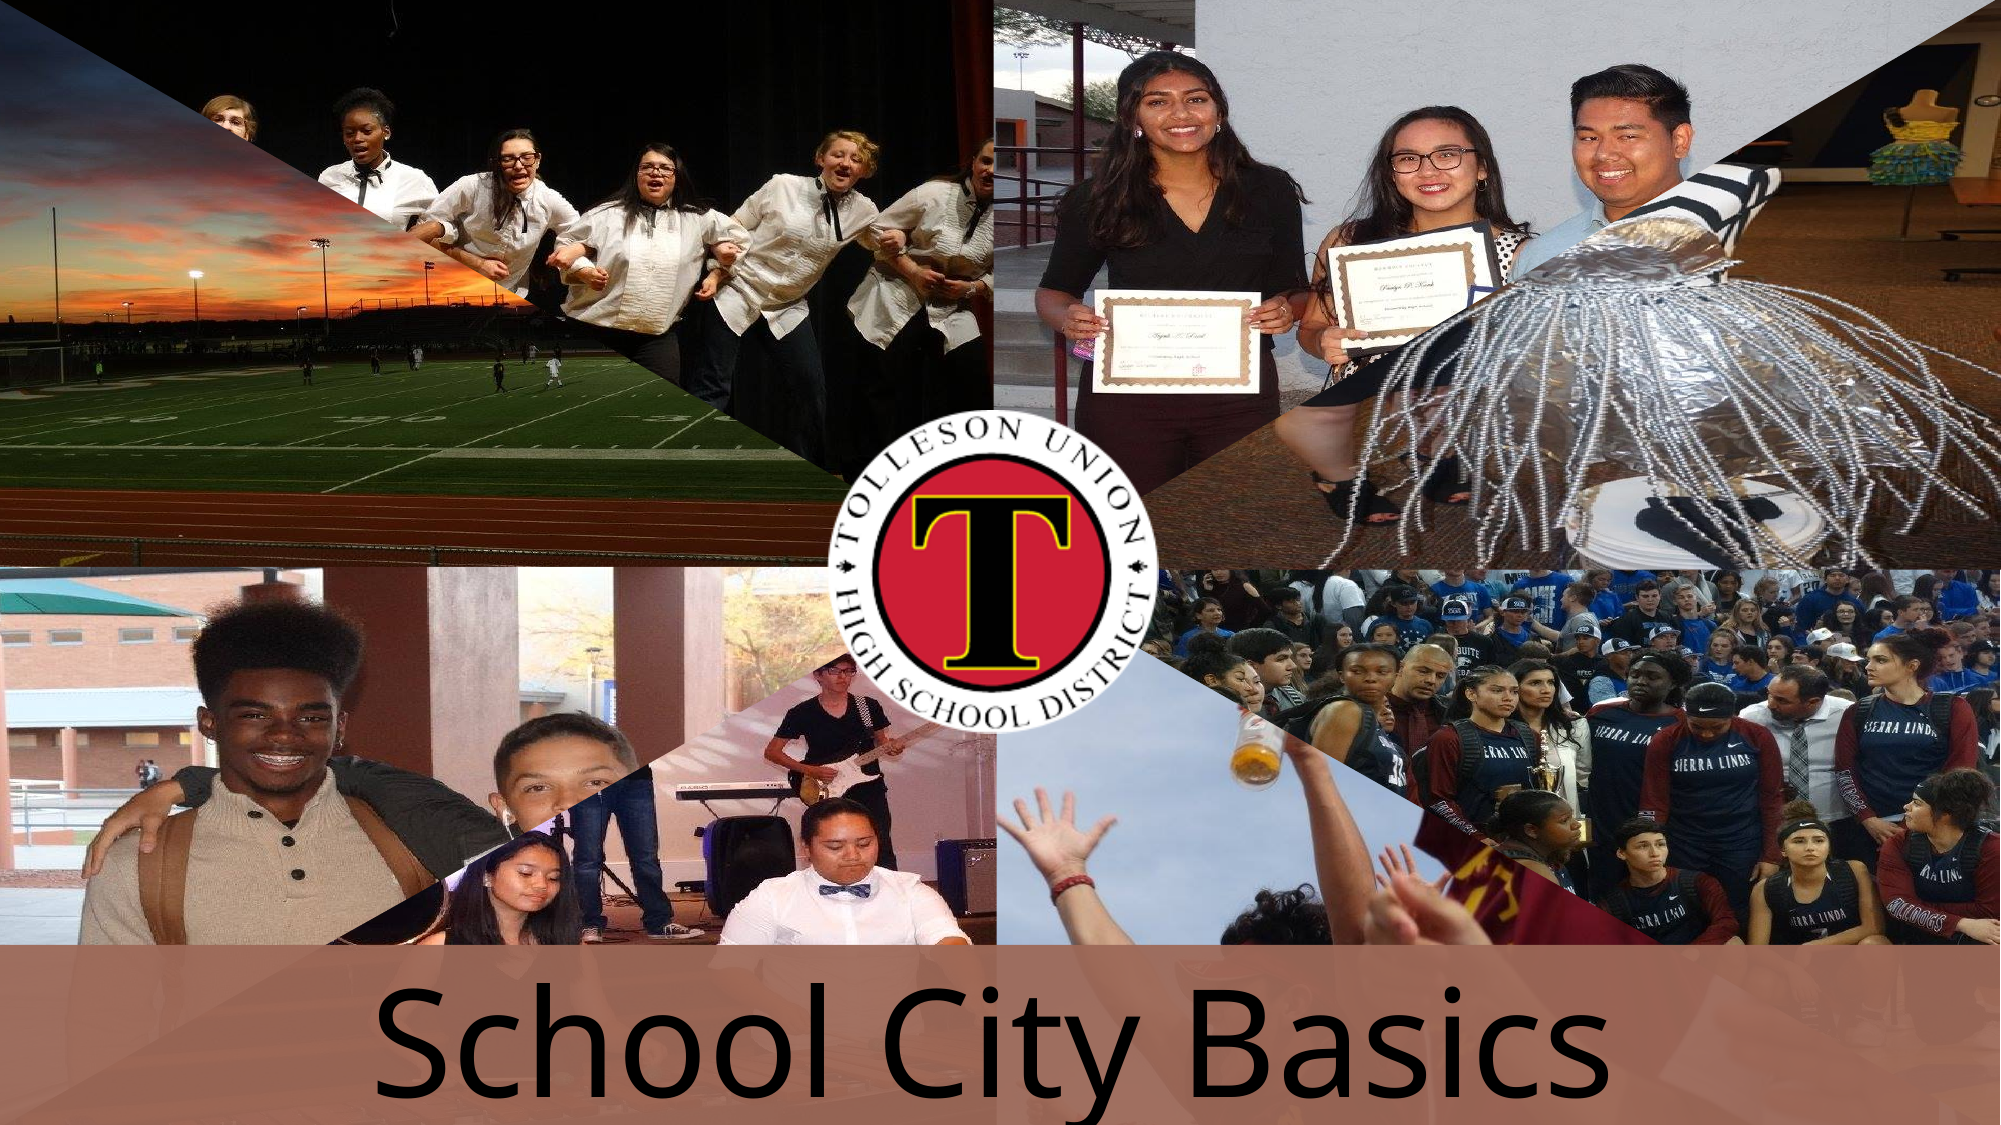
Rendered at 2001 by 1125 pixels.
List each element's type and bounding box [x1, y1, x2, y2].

text_box [0, 0, 2000, 1125]
